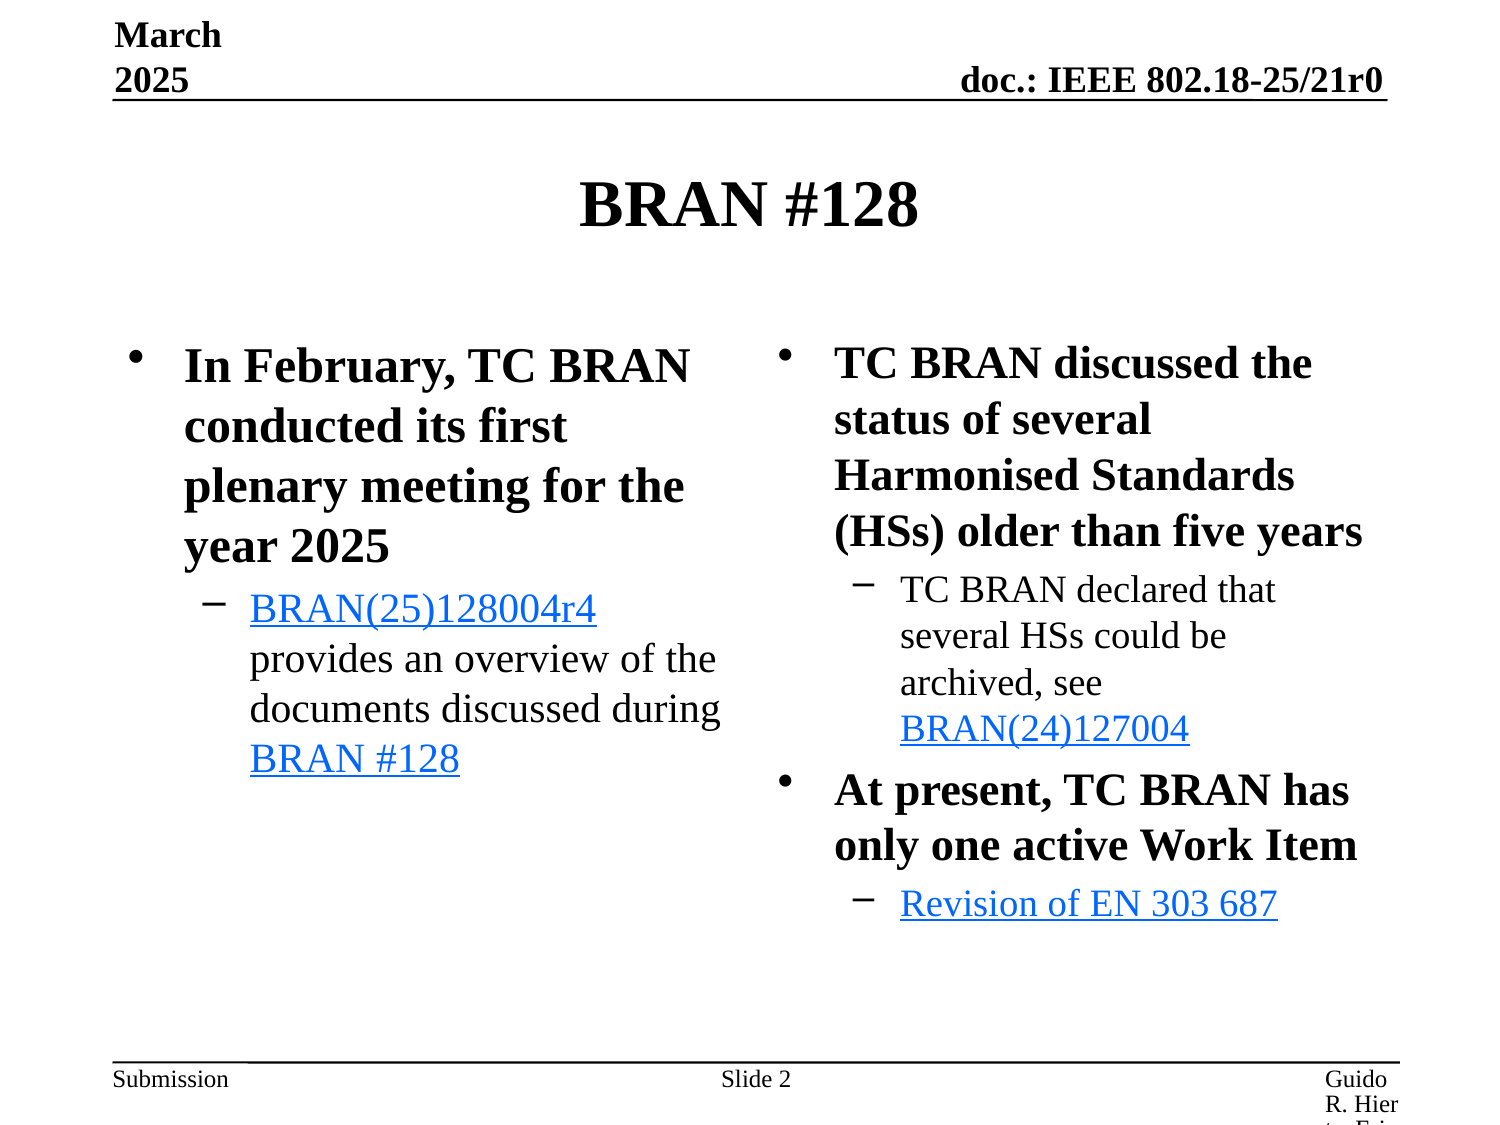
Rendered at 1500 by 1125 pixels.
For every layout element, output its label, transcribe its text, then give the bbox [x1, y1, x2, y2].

slide_number Slide 2 [712, 1062, 800, 1093]
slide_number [114, 54, 290, 100]
footer Guido R. Hiertz, Ericsson GmbH [1325, 1062, 1402, 1093]
list In February, TC BRAN conducted its first plenary meeting for the year 2025 BRAN(25)128004r4 provides an overview of the documents discussed during BRAN #128 [112, 324, 738, 1000]
title BRAN #128 [112, 112, 1388, 288]
list TC BRAN discussed the status of several Harmonised Standards (HSs) older than five years TC BRAN declared that several HSs could be archived, see BRAN(24)127004 At present, TC BRAN has only one active Work Item Revision of EN 303 687 [762, 324, 1388, 1000]
